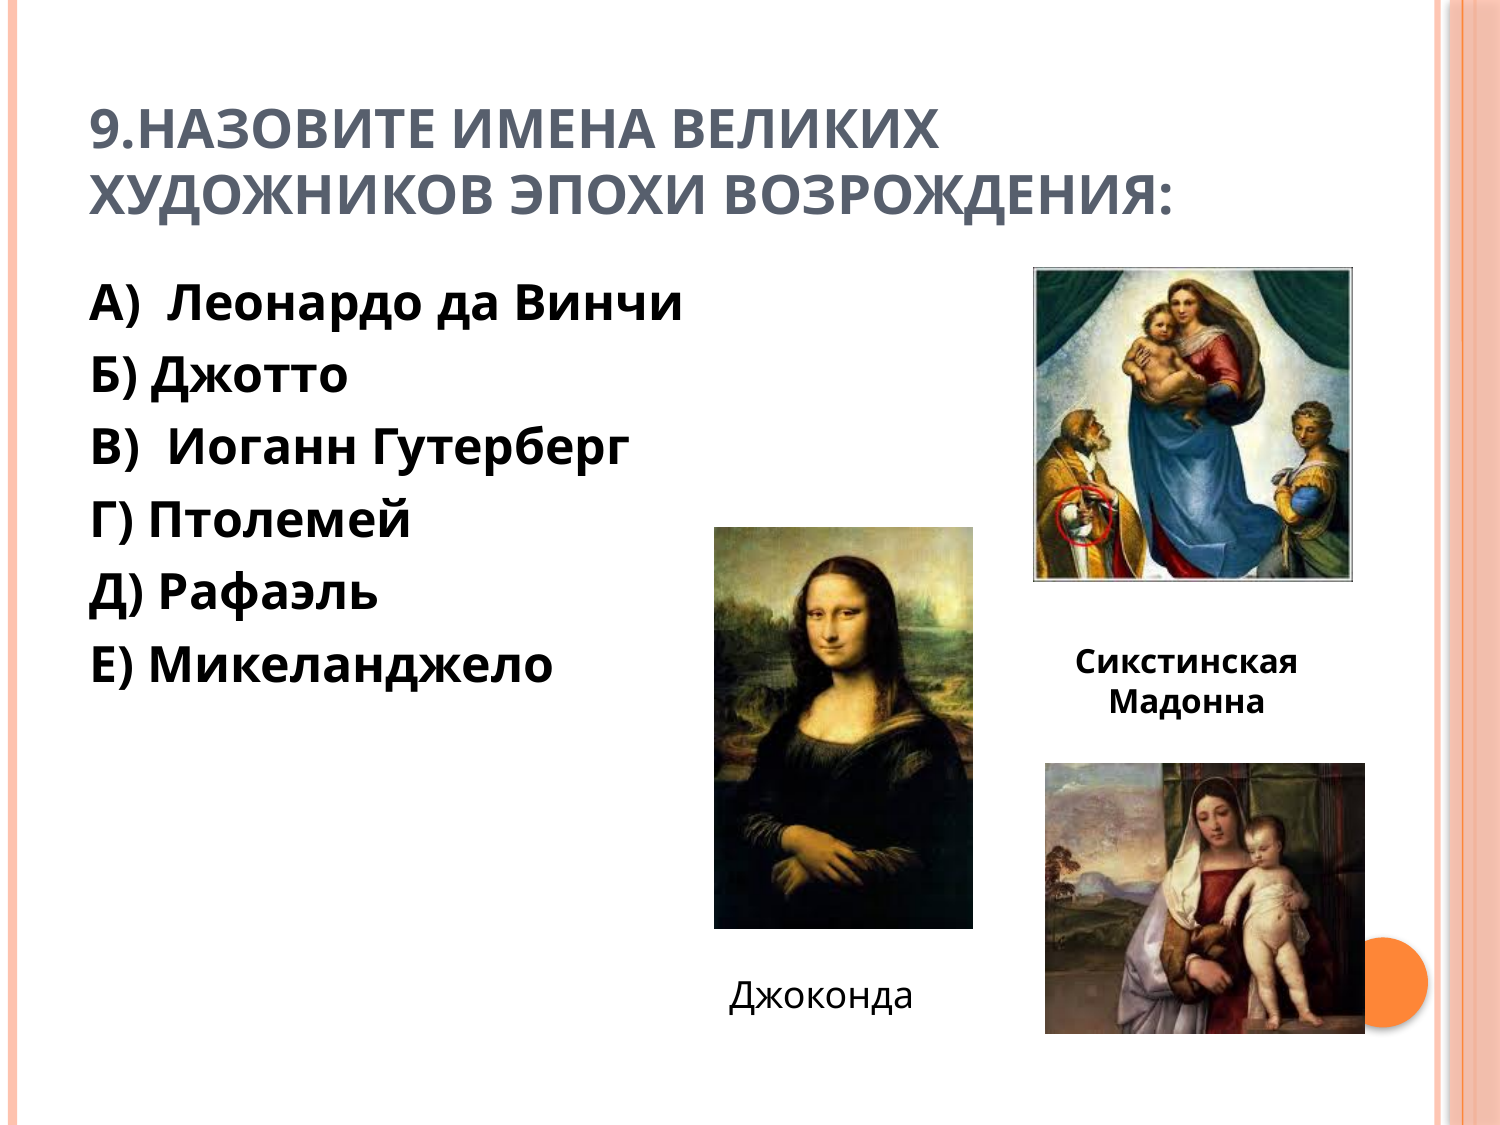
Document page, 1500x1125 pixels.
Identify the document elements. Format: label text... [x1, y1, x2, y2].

text_box Джоконда [714, 964, 975, 1024]
title 9.Назовите имена великих художников эпохи Возрождения: [75, 45, 1300, 233]
picture [714, 526, 974, 930]
picture [1032, 266, 1353, 583]
list А) Леонардо да Винчи Б) Джотто В) Иоганн Гутерберг Г) Птолемей Д) Рафаэль Е) Микеланджело [75, 262, 1300, 1062]
picture [1044, 762, 1365, 1035]
text_box Сикстинская Мадонна [1033, 633, 1341, 728]
